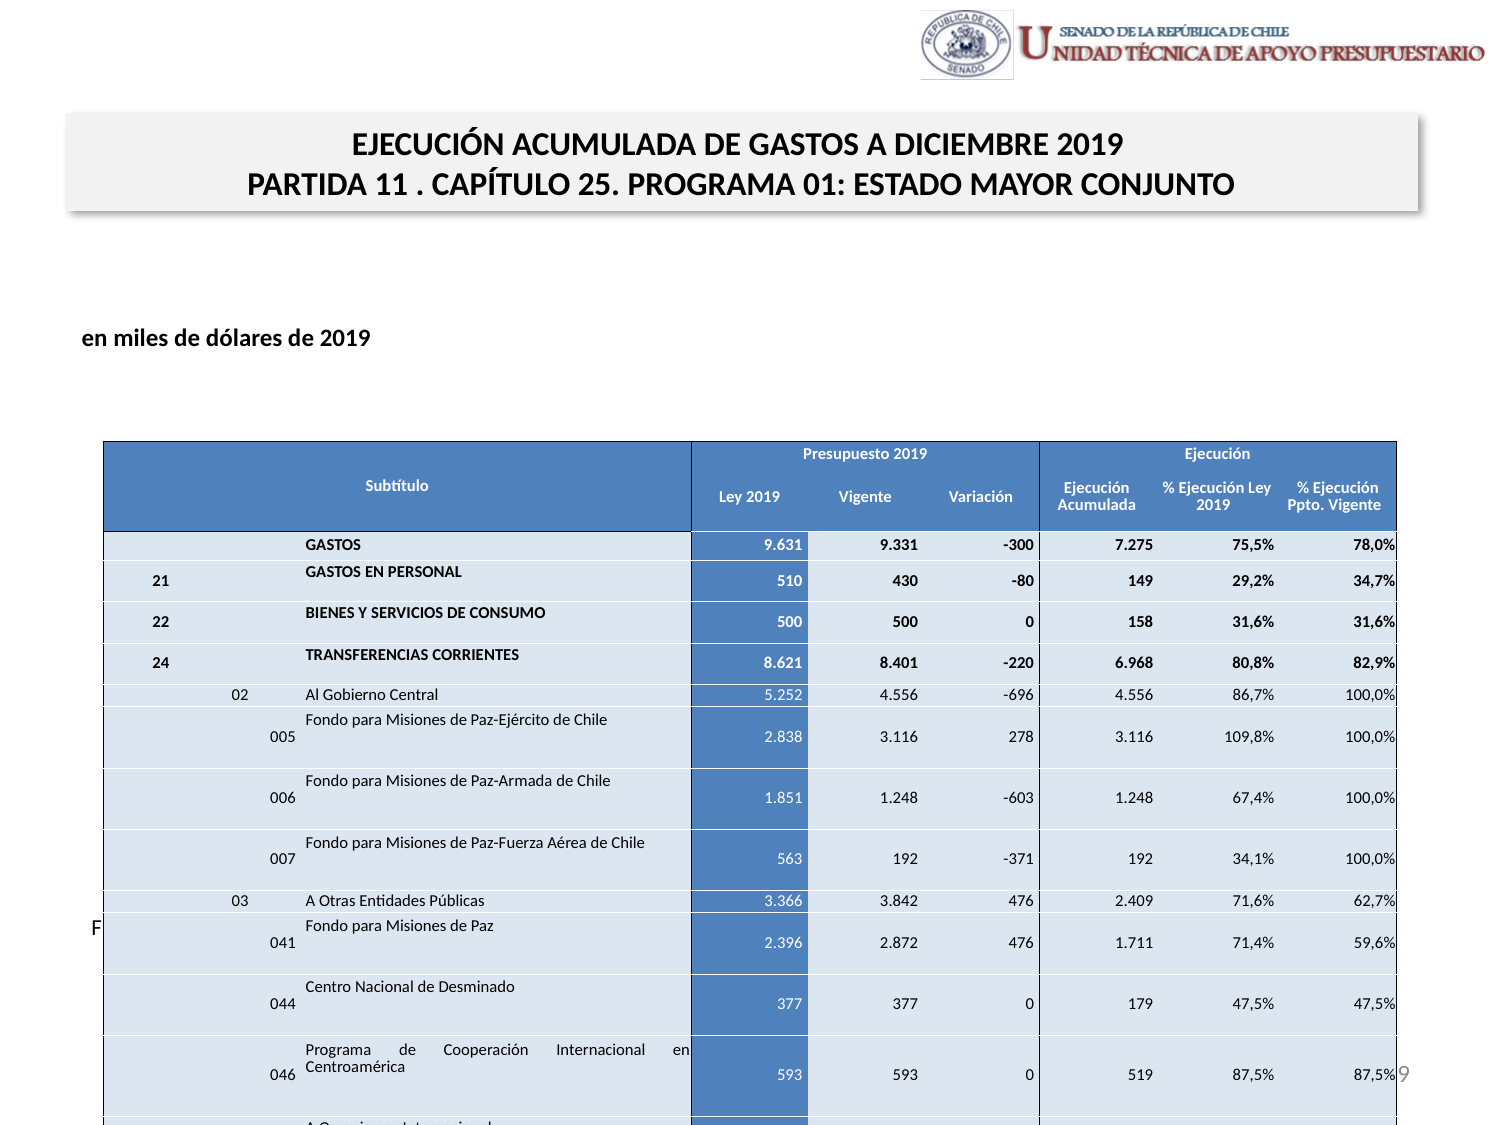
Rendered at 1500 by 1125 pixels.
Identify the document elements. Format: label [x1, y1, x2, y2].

table_cell [104, 685, 691, 706]
table_header [1040, 442, 1396, 463]
table_cell [1040, 830, 1396, 890]
slide_number [1397, 1042, 1425, 1103]
table_cell [1040, 463, 1396, 531]
table_cell [1040, 1117, 1396, 1125]
table_cell [104, 891, 691, 912]
table_cell [104, 830, 691, 890]
table_cell [1040, 891, 1396, 912]
table_cell [692, 685, 1039, 706]
table_cell [104, 707, 691, 768]
footer [76, 905, 103, 941]
table_cell [692, 769, 1039, 829]
table_cell [1040, 644, 1396, 684]
table_cell [104, 1117, 691, 1125]
table_cell [692, 975, 1039, 1035]
table_cell [1040, 707, 1396, 768]
table_cell [104, 913, 691, 974]
table_cell [692, 707, 1039, 768]
table_cell [692, 602, 1039, 643]
table_cell [692, 1117, 1039, 1125]
table_cell [692, 644, 1039, 684]
table_cell [104, 532, 691, 560]
table_cell [692, 561, 1039, 601]
picture [921, 0, 1500, 113]
table_cell [692, 891, 1039, 912]
table_cell [1040, 532, 1396, 560]
table_cell [1040, 1036, 1396, 1116]
table_cell [104, 975, 691, 1035]
table_cell [104, 644, 691, 684]
table_cell [1040, 913, 1396, 974]
text_box [66, 314, 1417, 362]
table_cell [692, 830, 1039, 890]
table_cell [692, 1036, 1039, 1116]
table_cell [1040, 769, 1396, 829]
table_cell [104, 769, 691, 829]
text_box [66, 114, 1417, 210]
table_cell [692, 532, 1039, 560]
table_cell [1040, 685, 1396, 706]
table_cell [104, 1036, 691, 1116]
table_header [104, 442, 691, 531]
table_header [692, 442, 1039, 463]
table_cell [1040, 561, 1396, 601]
table_cell [692, 463, 1039, 531]
table_cell [1040, 602, 1396, 643]
table_cell [104, 561, 691, 601]
table_cell [1040, 975, 1396, 1035]
table_cell [104, 602, 691, 643]
table_cell [692, 913, 1039, 974]
